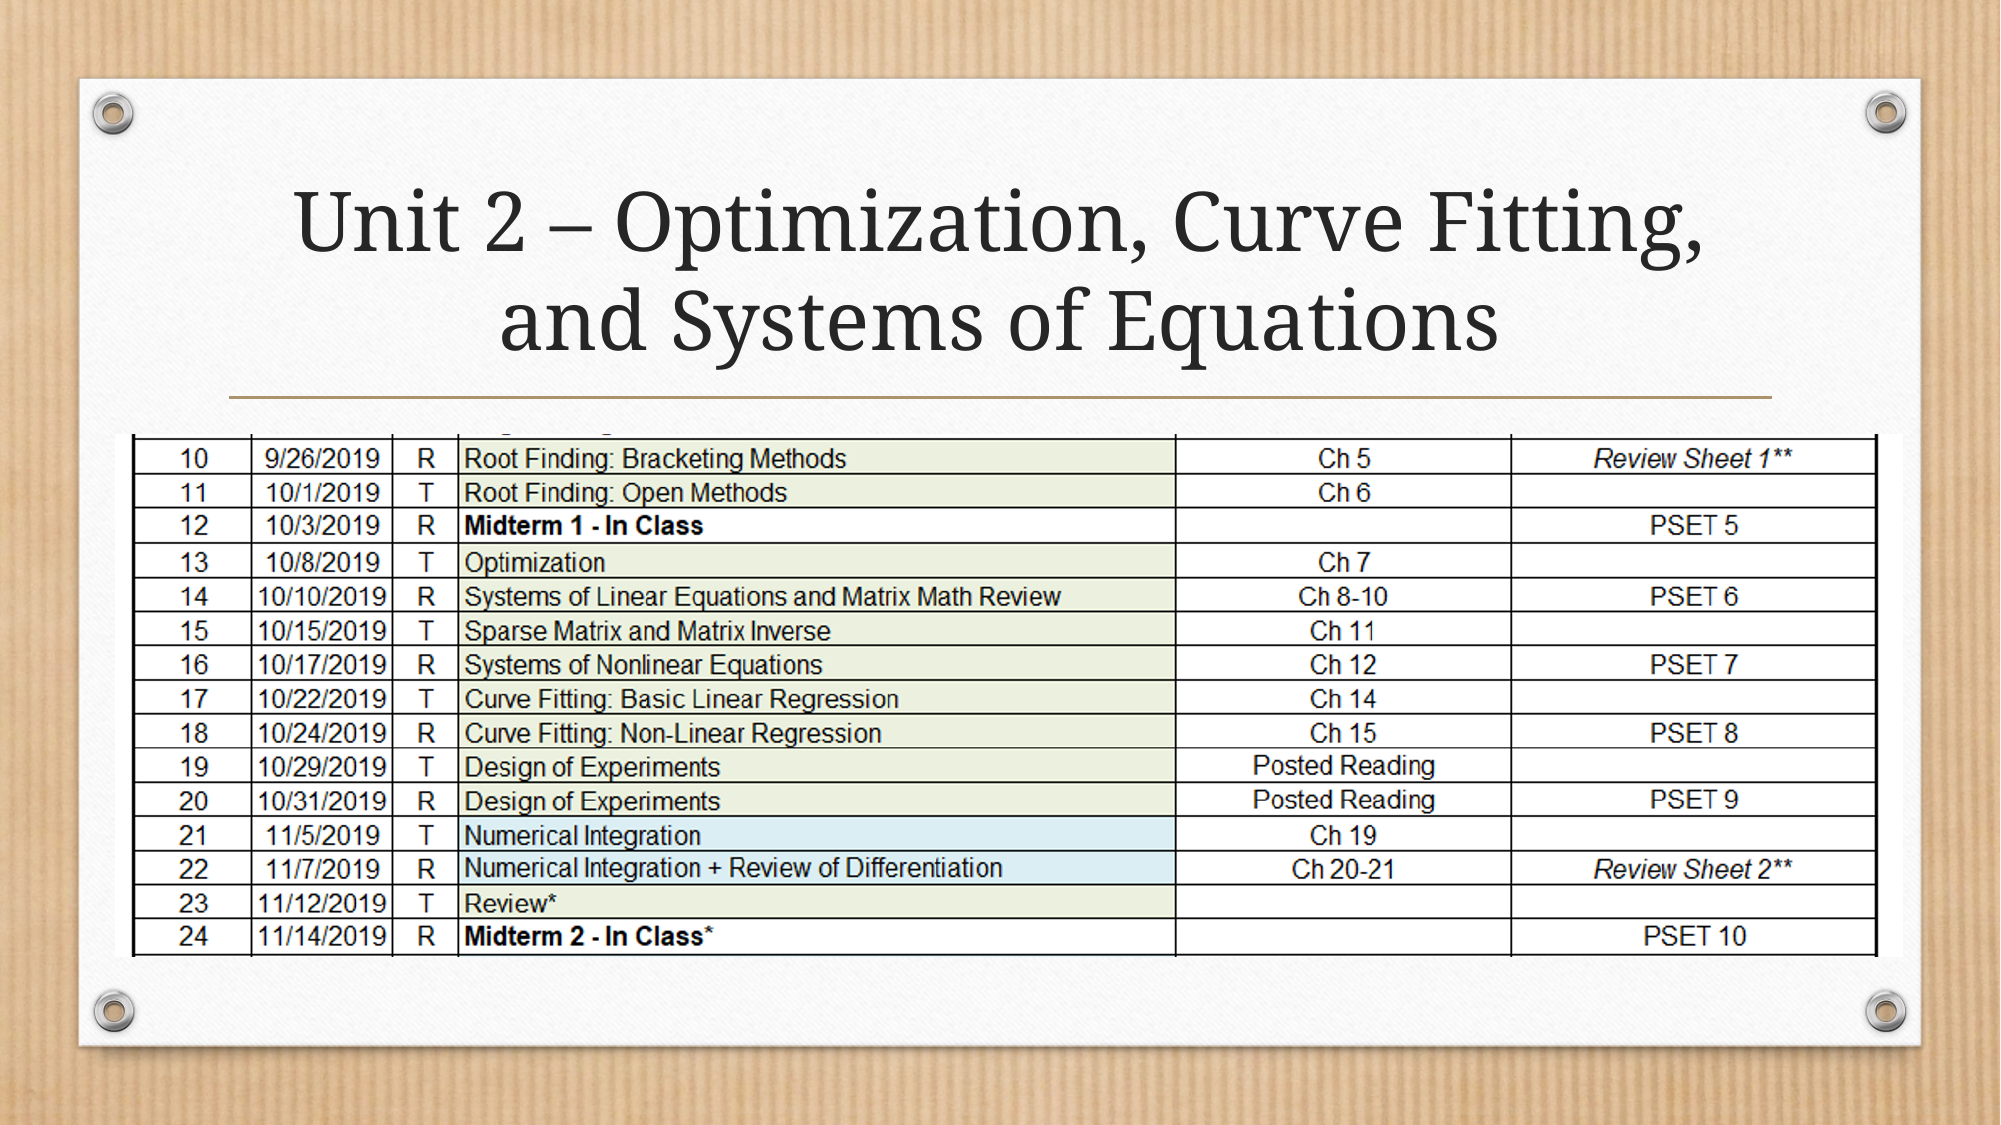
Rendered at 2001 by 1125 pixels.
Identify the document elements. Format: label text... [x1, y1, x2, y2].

title Unit 2 – Optimization, Curve Fitting, and Systems of Equations [212, 161, 1788, 375]
picture [0, 0, 2001, 1125]
